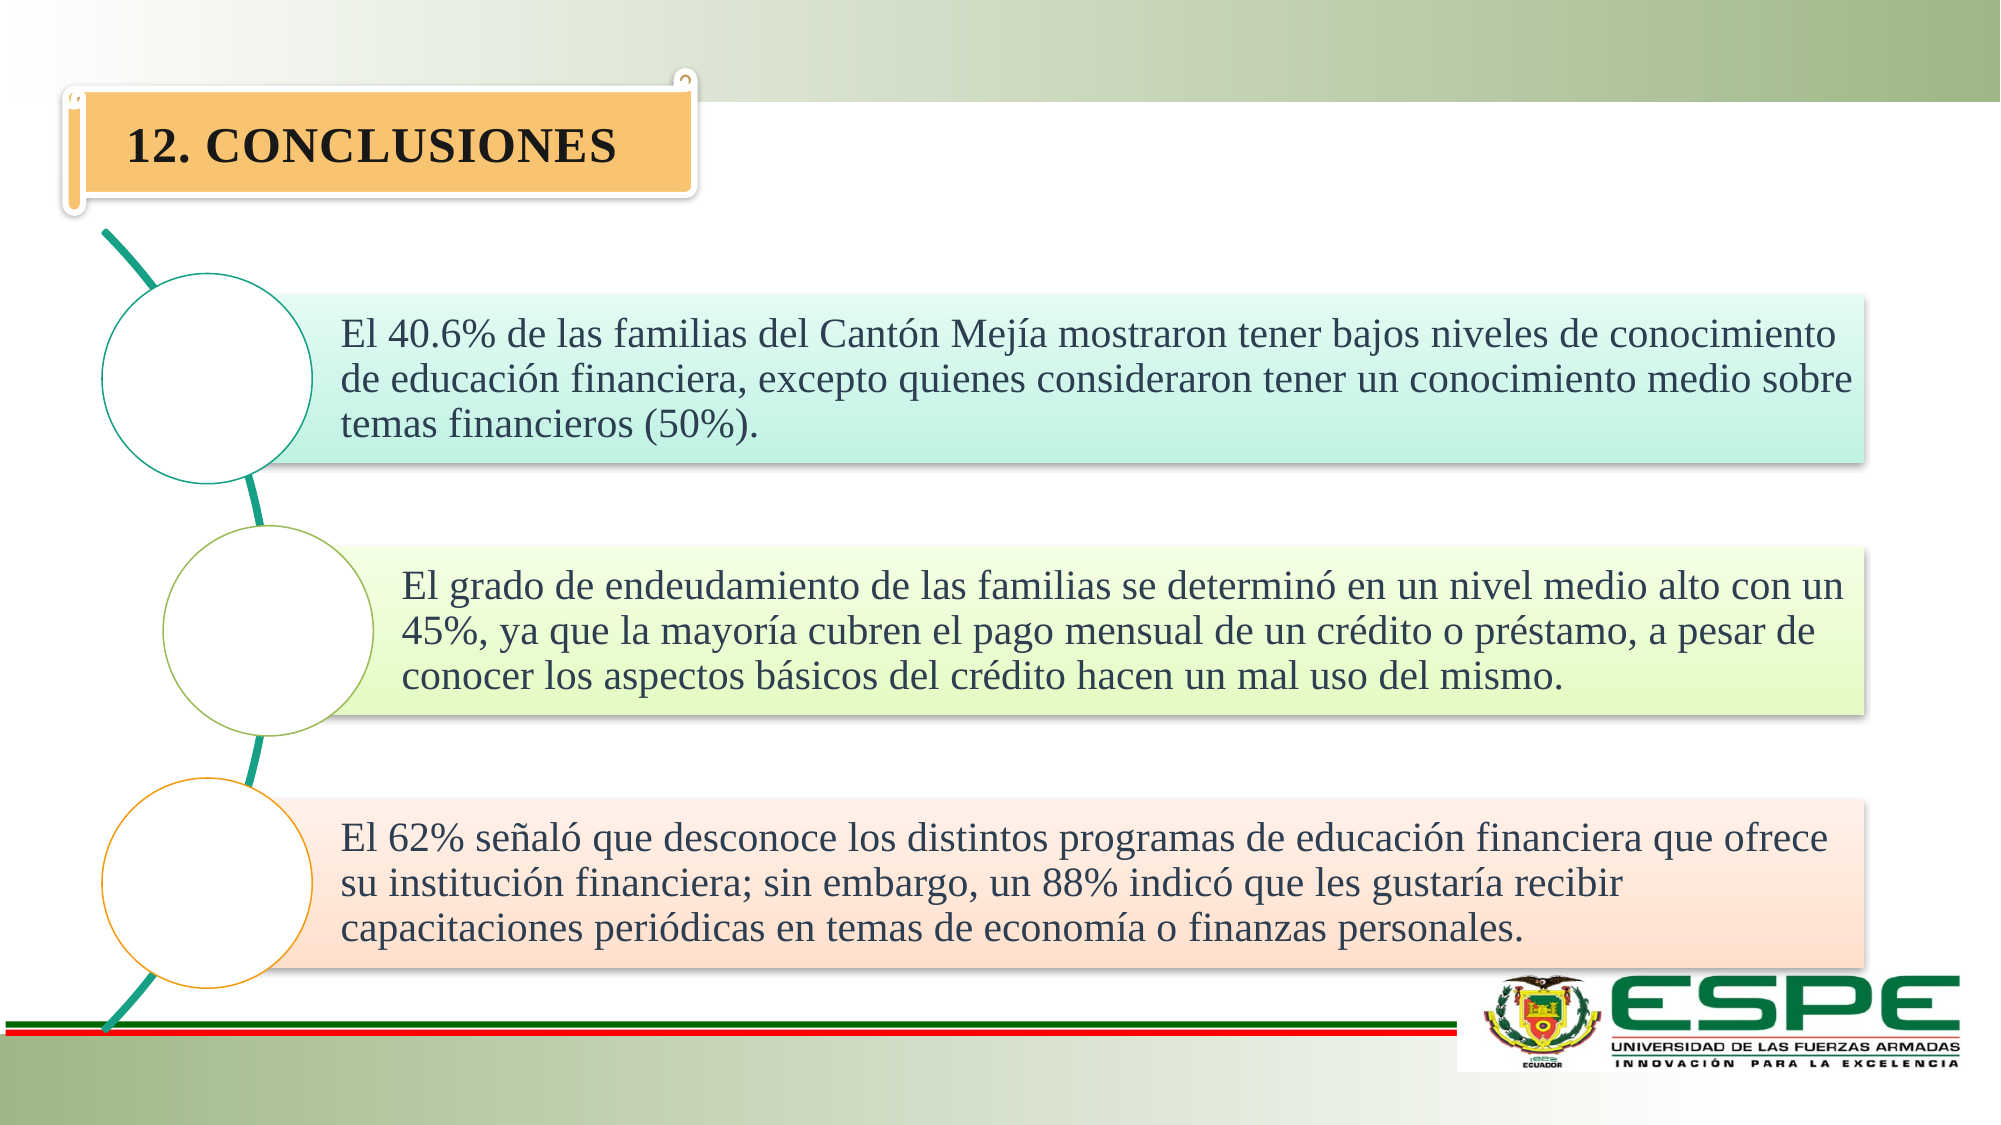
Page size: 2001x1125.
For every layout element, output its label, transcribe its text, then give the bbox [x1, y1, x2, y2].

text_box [90, 210, 1876, 1052]
picture [1456, 968, 1994, 1072]
text_box 12. CONCLUSIONES [62, 68, 698, 216]
